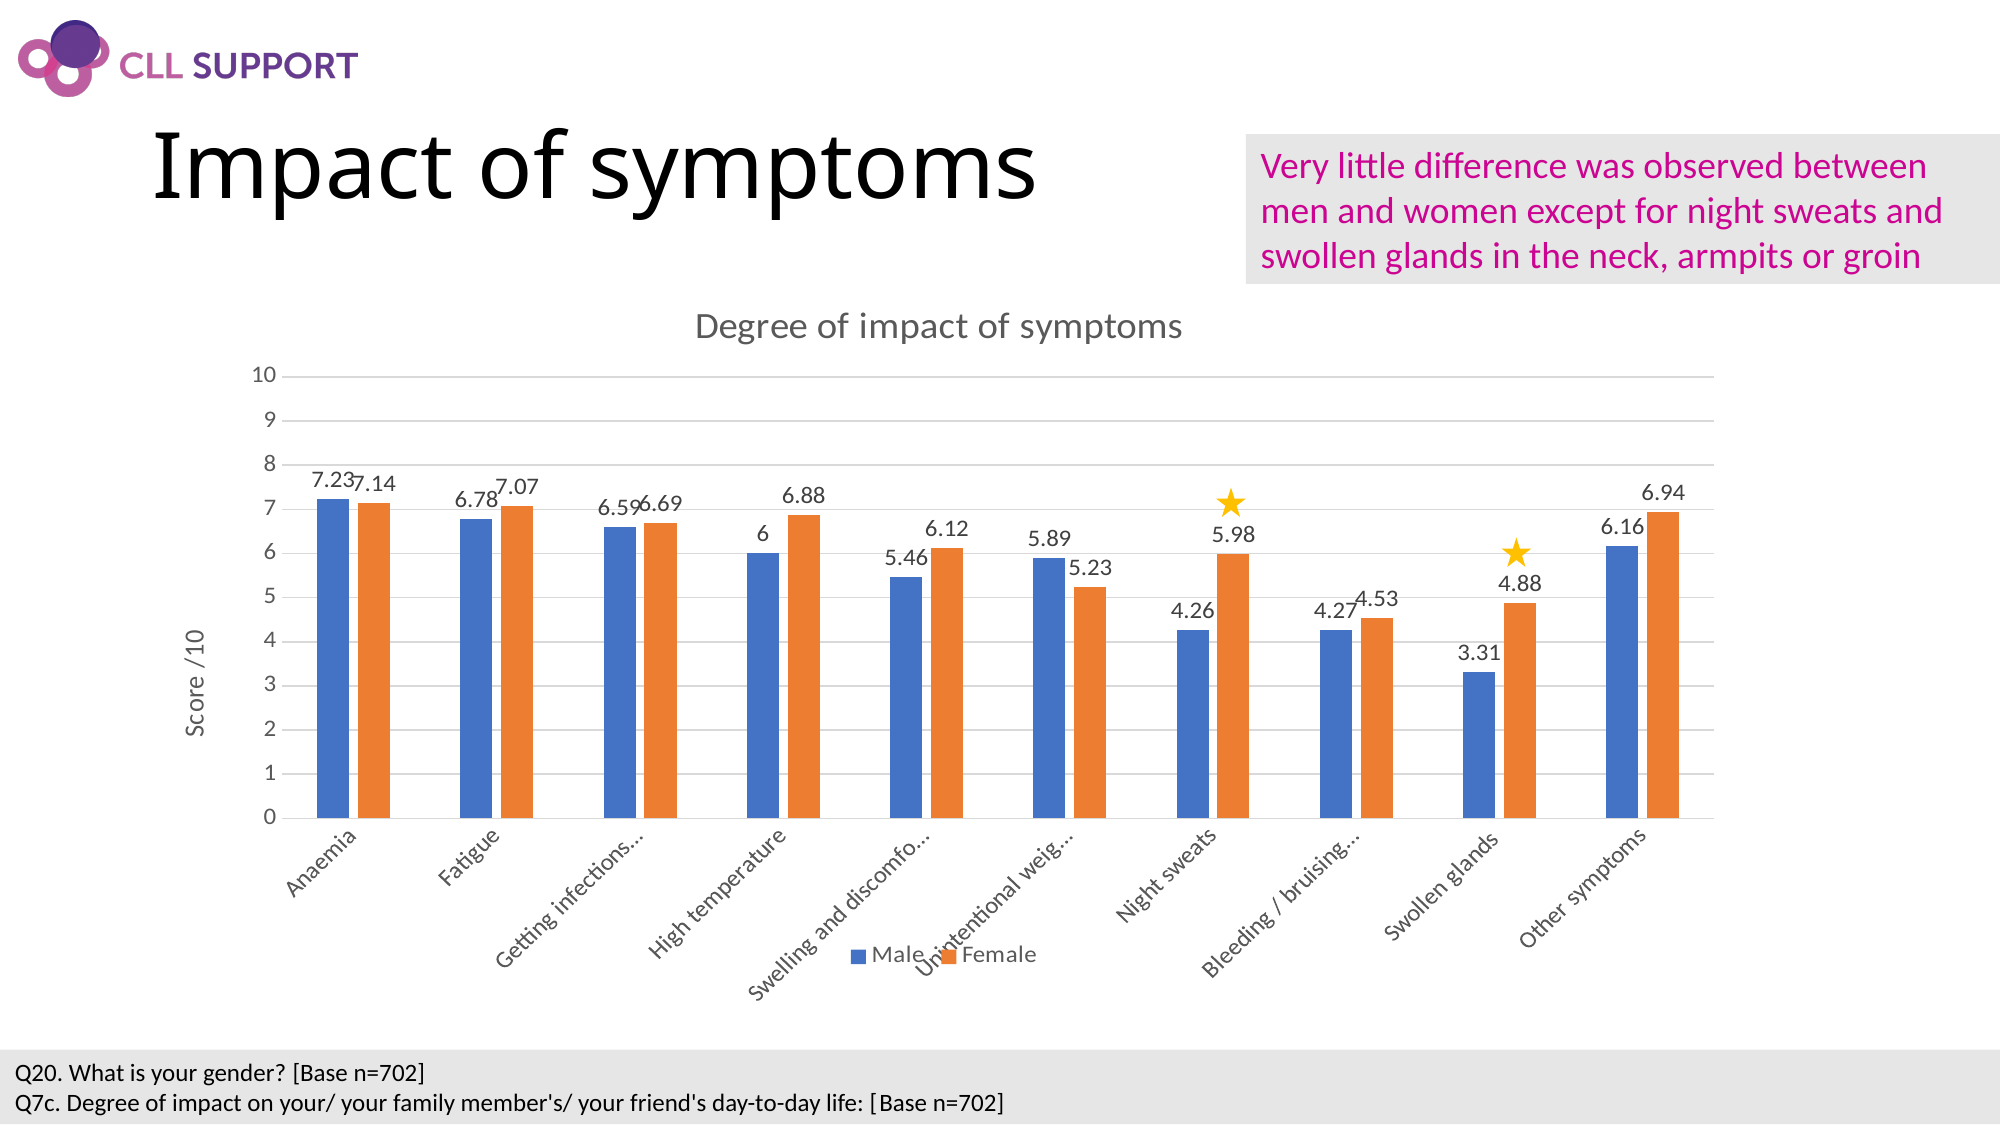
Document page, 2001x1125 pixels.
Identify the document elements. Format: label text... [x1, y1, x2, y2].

title Impact of symptoms [137, 59, 1863, 278]
text_box Q20. What is your gender? [Base n=702] Q7c. Degree of impact on your/ your family member's/ your friend's day-to-day life: [Base n=702] [0, 1049, 2000, 1125]
text_box Very little difference was observed between men and women except for night sweats and swollen glands in the neck, armpits or groin [1245, 134, 2000, 284]
picture [18, 20, 358, 97]
chart [159, 277, 1730, 1007]
